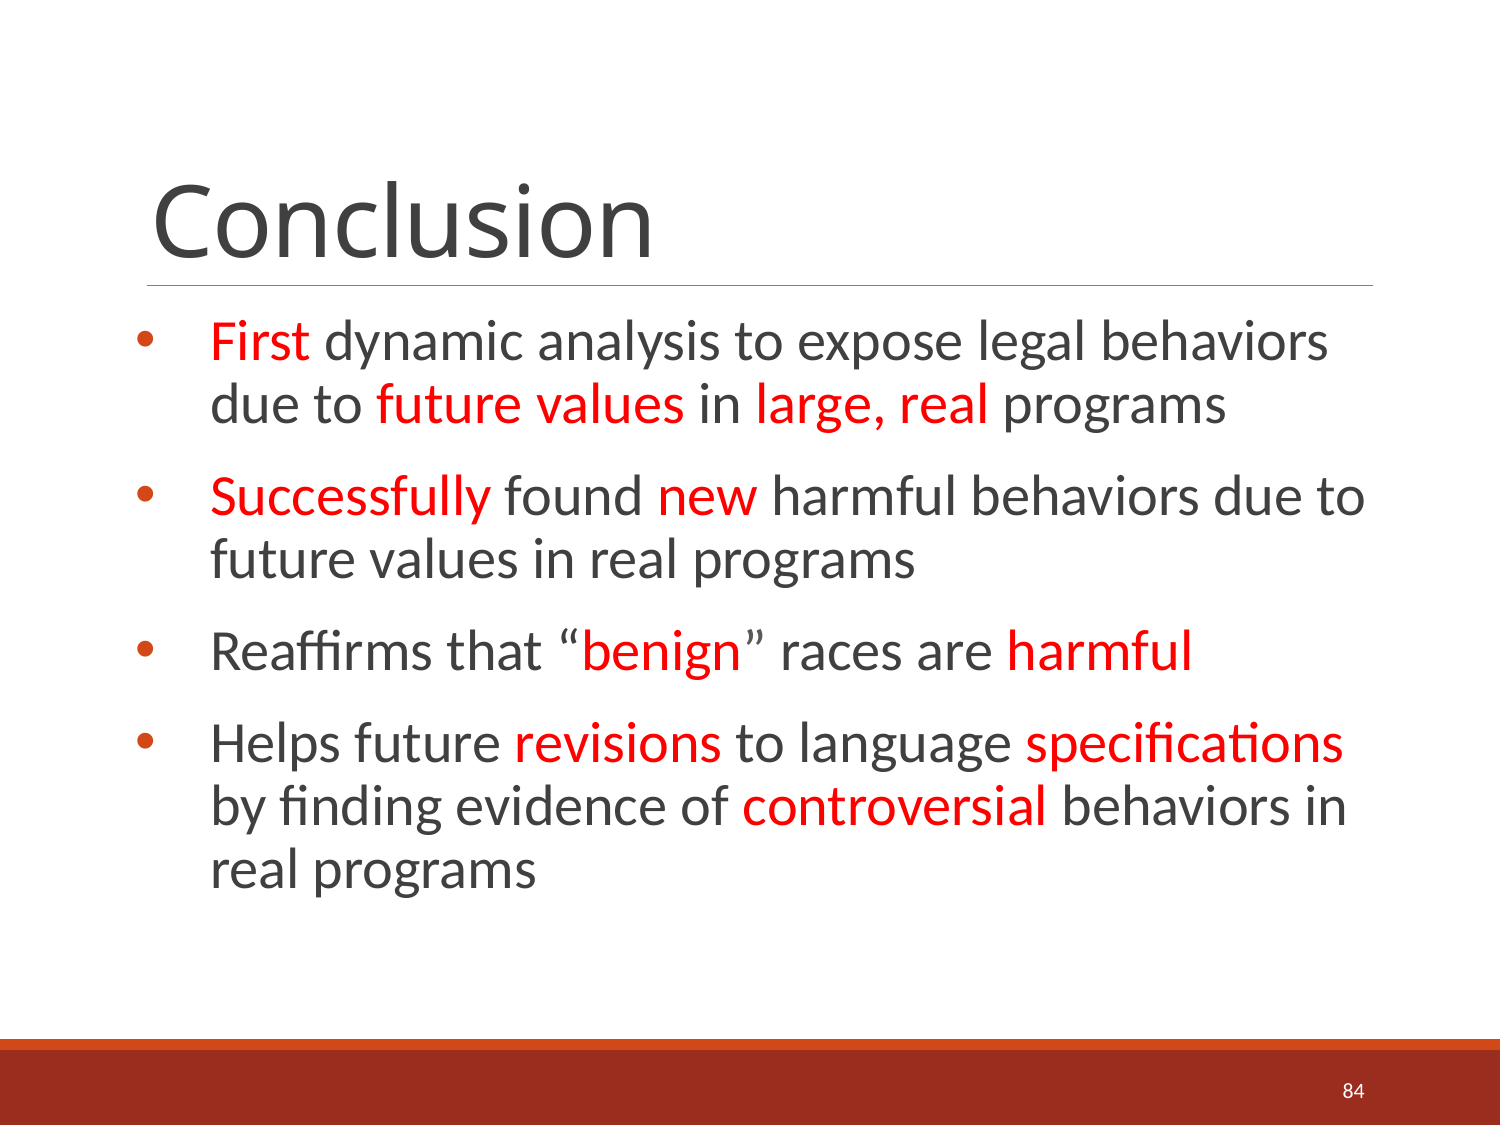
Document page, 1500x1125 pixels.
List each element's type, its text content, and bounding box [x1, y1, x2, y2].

title Conclusion [135, 47, 1373, 285]
list First dynamic analysis to expose legal behaviors due to future values in large, real programs Successfully found new harmful behaviors due to future values in real programs Reaffirms that “benign” races are harmful Helps future revisions to language specifications by finding evidence of controversial behaviors in real programs [135, 302, 1373, 963]
slide_number 84 [1218, 1059, 1380, 1120]
